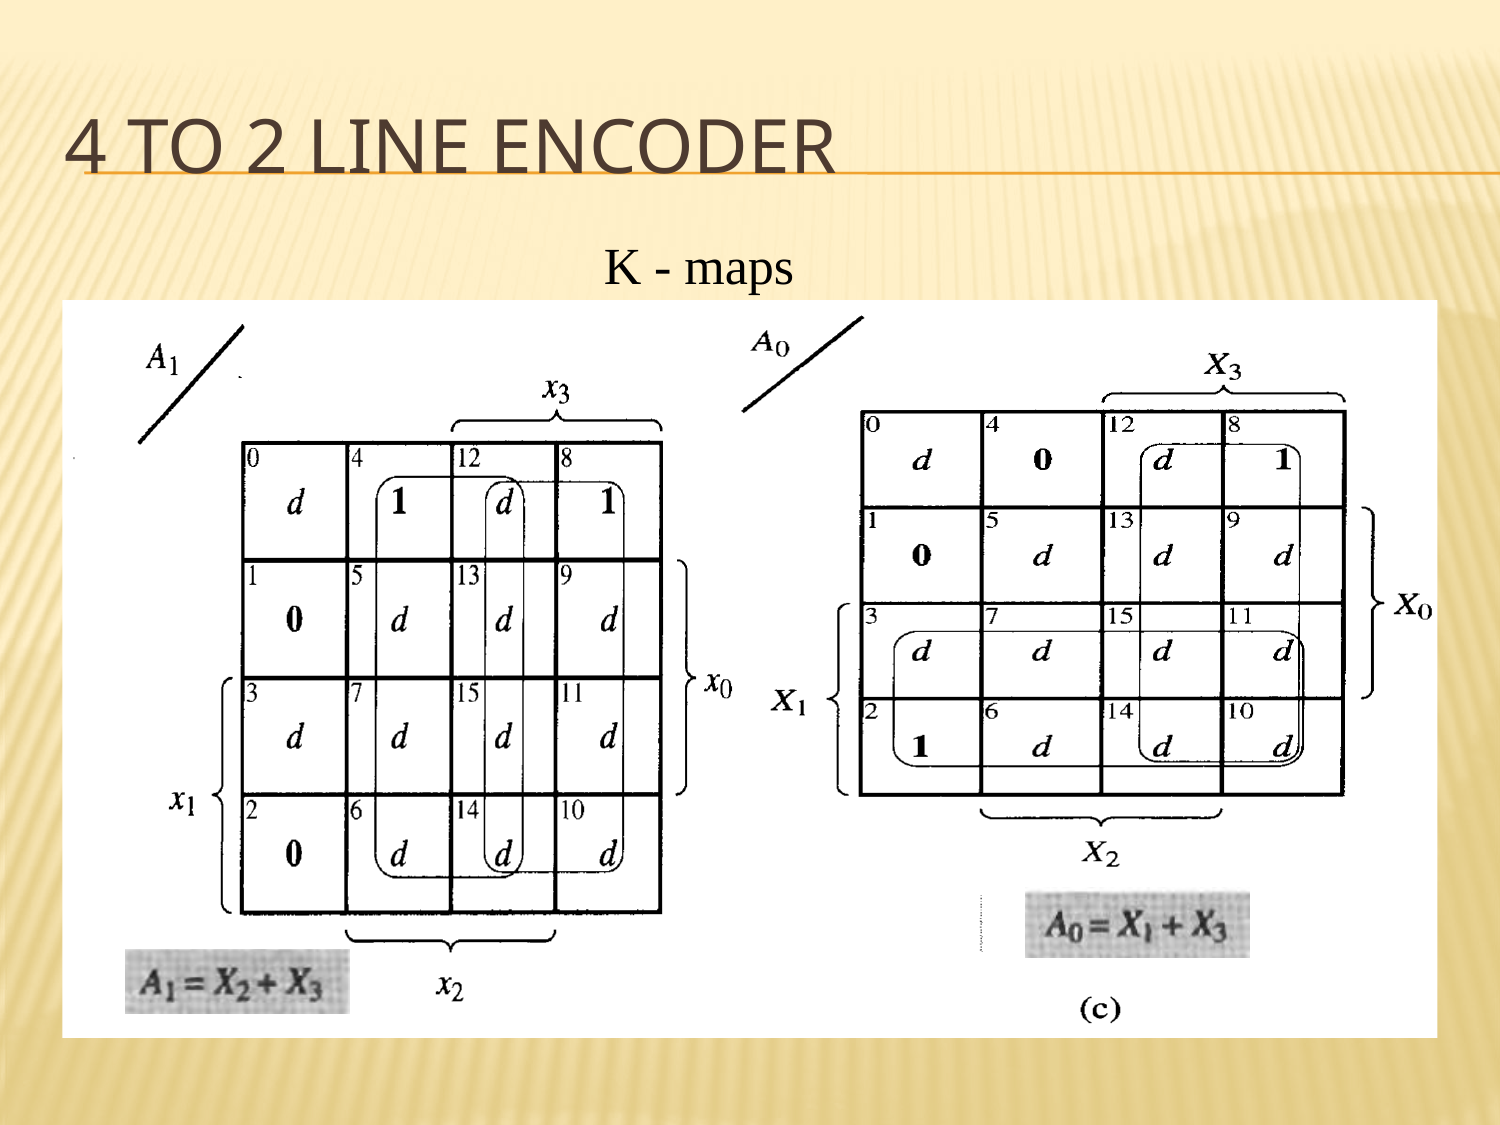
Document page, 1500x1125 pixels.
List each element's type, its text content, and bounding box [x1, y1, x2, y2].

text_box K - maps [588, 224, 810, 297]
picture [62, 299, 1438, 1038]
title 4 to 2 line encoder [50, 75, 1475, 213]
